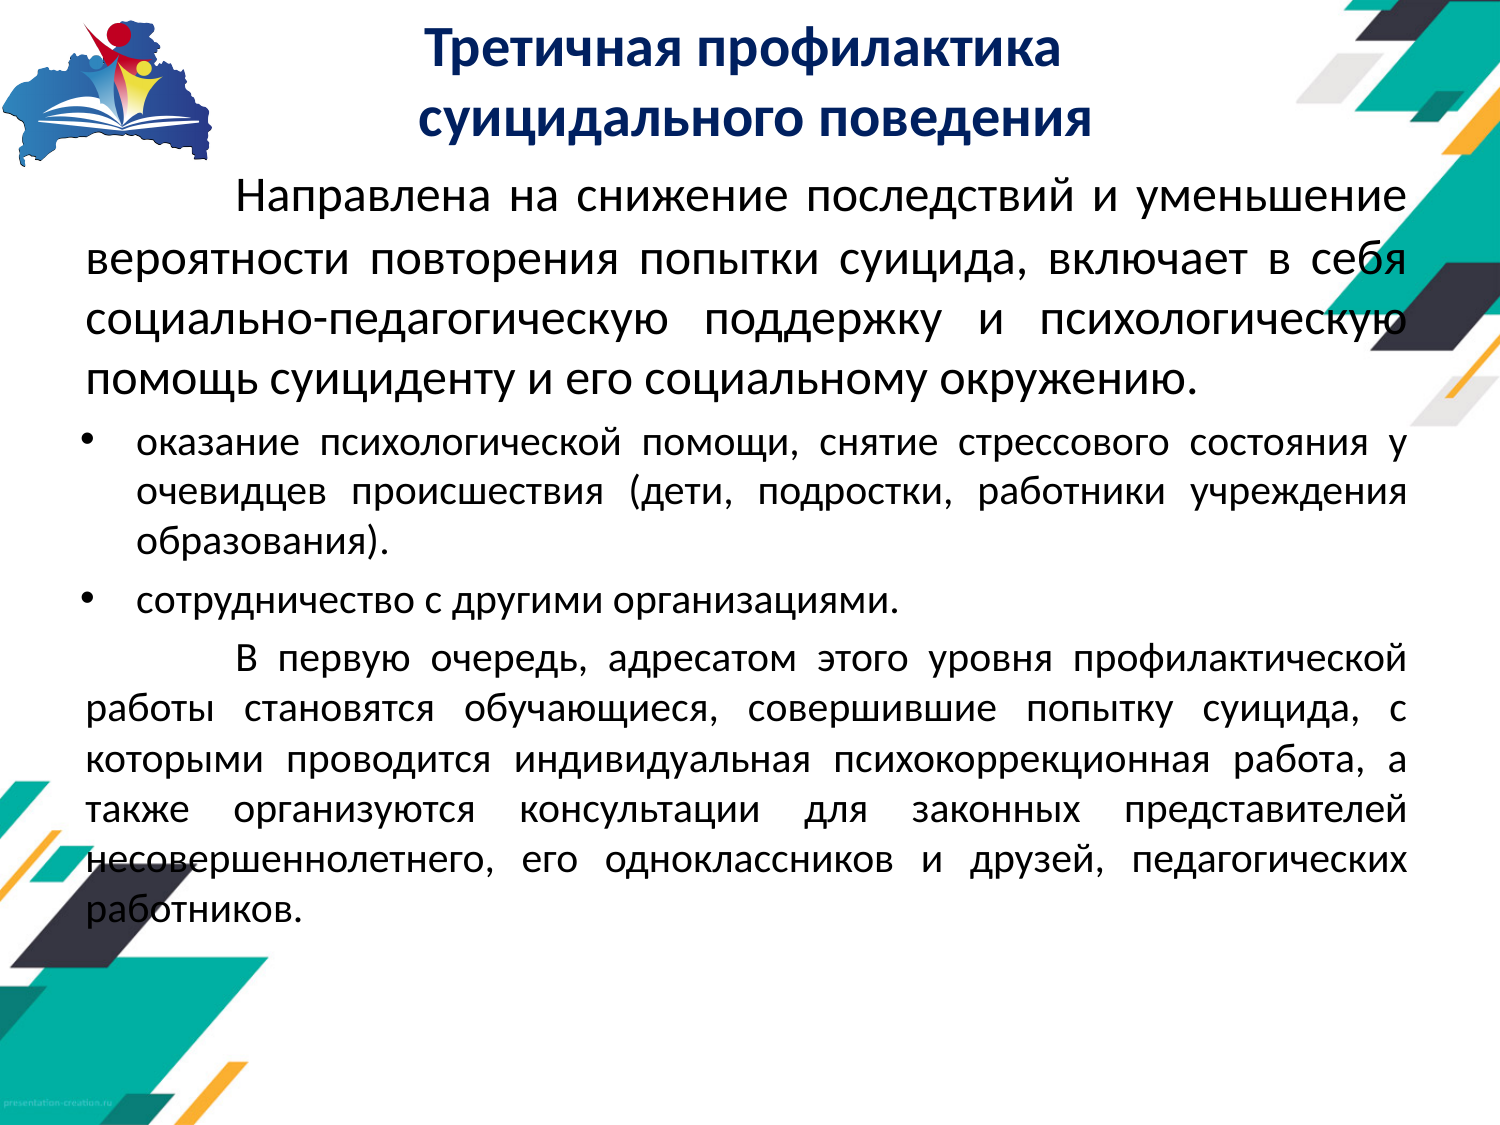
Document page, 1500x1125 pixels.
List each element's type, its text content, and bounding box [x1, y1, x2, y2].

picture [0, 0, 1500, 1125]
list Направлена на снижение последствий и уменьшение вероятности повторения попытки суицида, включает в себя социально-педагогическую поддержку и психологическую помощь суициденту и его социальному окружению. оказание психологической помощи, снятие стрессового состояния у очевидцев происшествия (дети, подростки, работники учреждения образования). сотрудничество с другими организациями. В первую очередь, адресатом этого уровня профилактической работы становятся обучающиеся, совершившие попытку суицида, с которыми проводится индивидуальная психокоррекционная работа, а также организуются консультации для законных представителей несовершеннолетнего, его одноклассников и друзей, педагогических работников. [64, 137, 1424, 1094]
title Третичная профилактика суицидального поведения [213, 19, 1350, 137]
